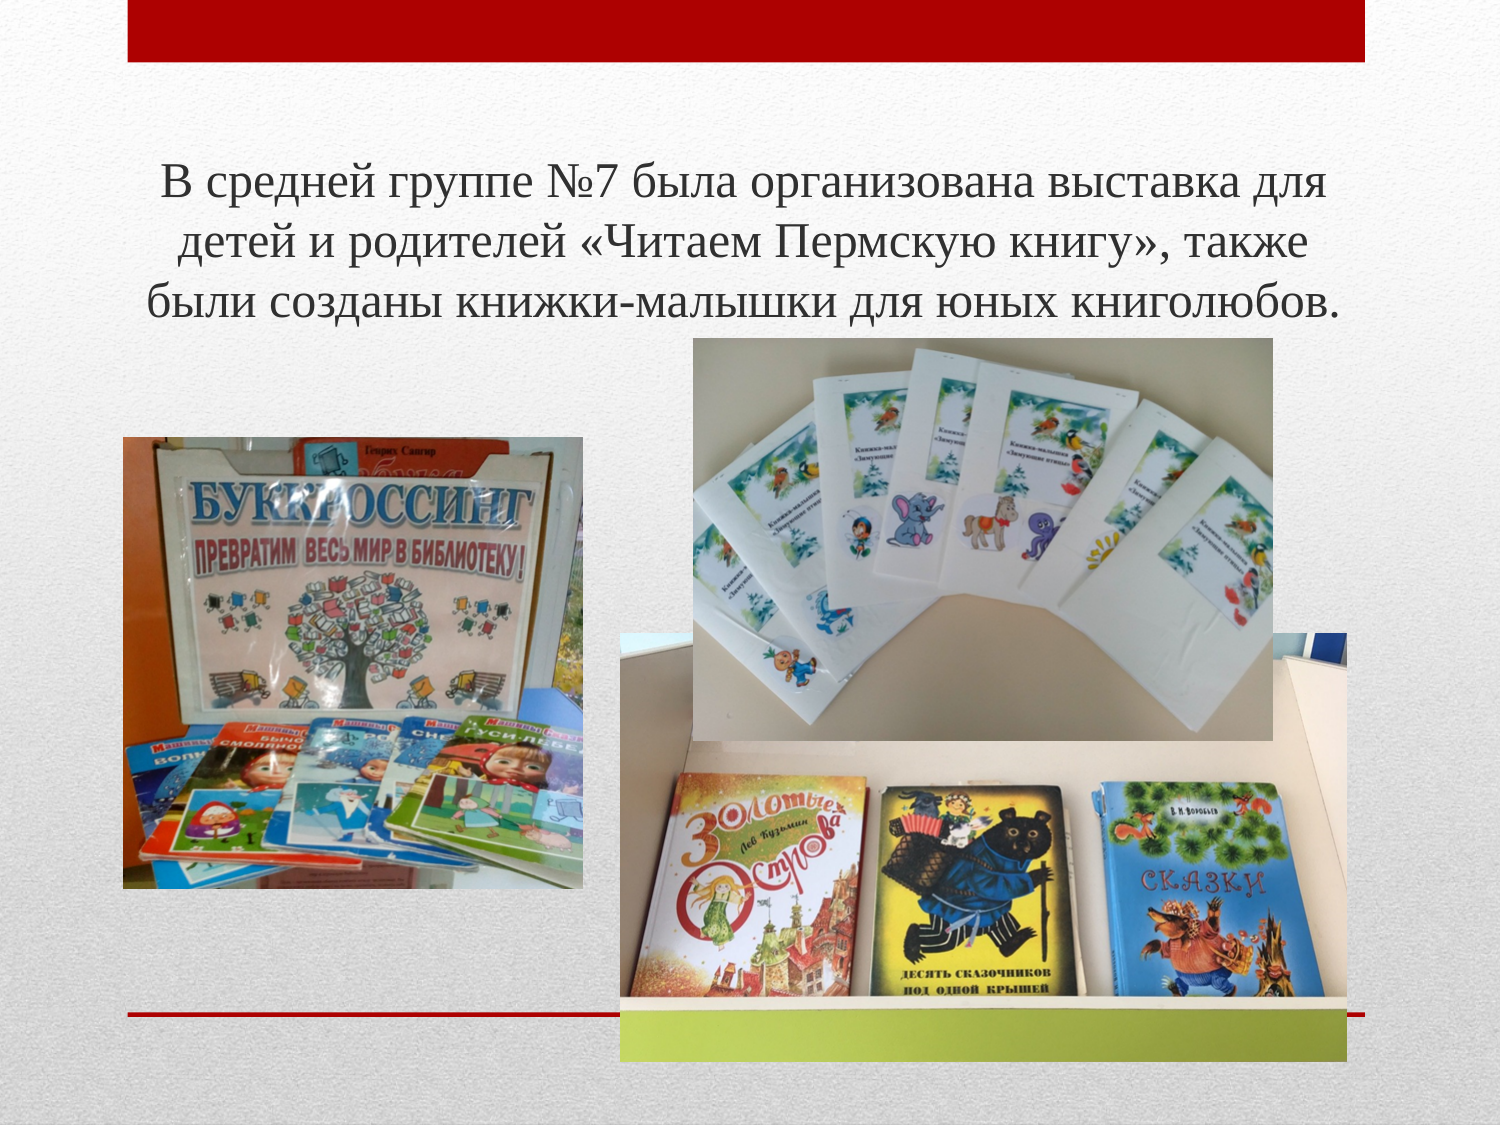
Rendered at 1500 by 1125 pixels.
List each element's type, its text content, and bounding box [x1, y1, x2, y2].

list В средней группе №7 была организована выставка для детей и родителей «Читаем Пермскую книгу», также были созданы книжки-малышки для юных книголюбов. [125, 112, 1363, 362]
picture [619, 337, 1347, 1063]
picture [123, 436, 584, 889]
